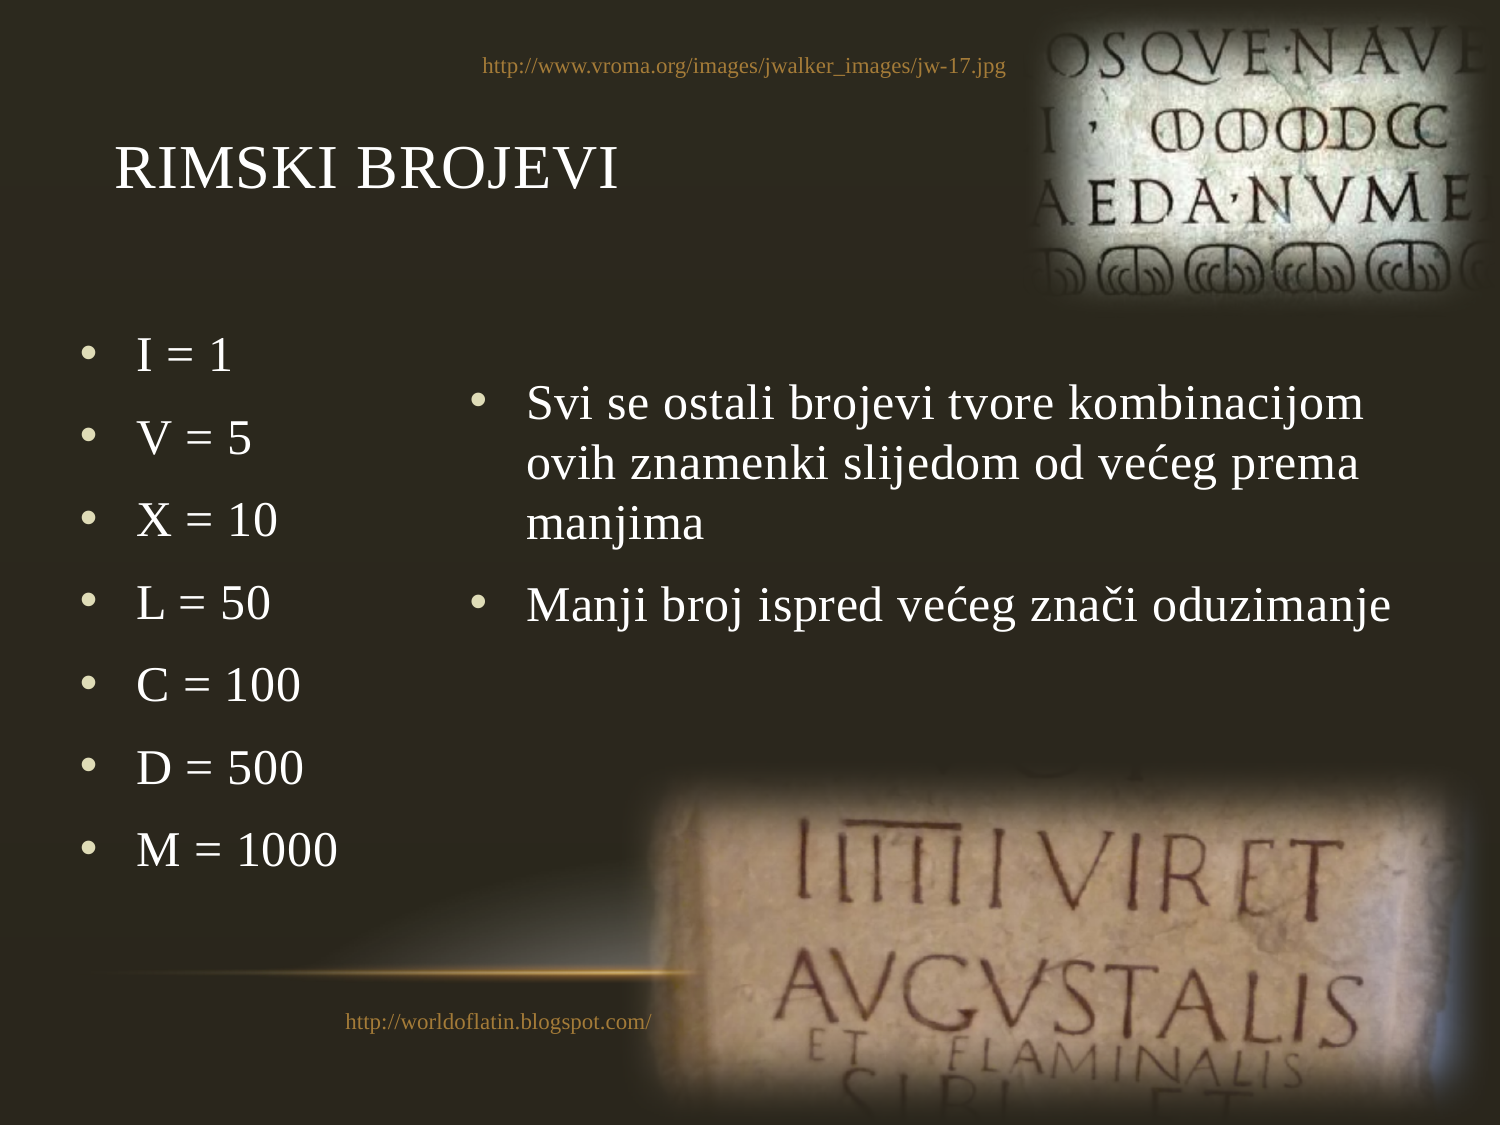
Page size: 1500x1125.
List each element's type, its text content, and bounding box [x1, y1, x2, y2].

list I = 1 V = 5 X = 10 L = 50 C = 100 D = 500 M = 1000 [64, 314, 794, 999]
text_box http://www.vroma.org/images/jwalker_images/jw-17.jpg [194, 42, 1015, 86]
title Rimski brojevi [99, 45, 1015, 208]
picture [0, 0, 1500, 1125]
text_box http://worldoflatin.blogspot.com/ [41, 999, 608, 1042]
list Svi se ostali brojevi tvore kombinacijom ovih znamenki slijedom od većeg prema manjima Manji broj ispred većeg znači oduzimanje [454, 361, 1463, 999]
